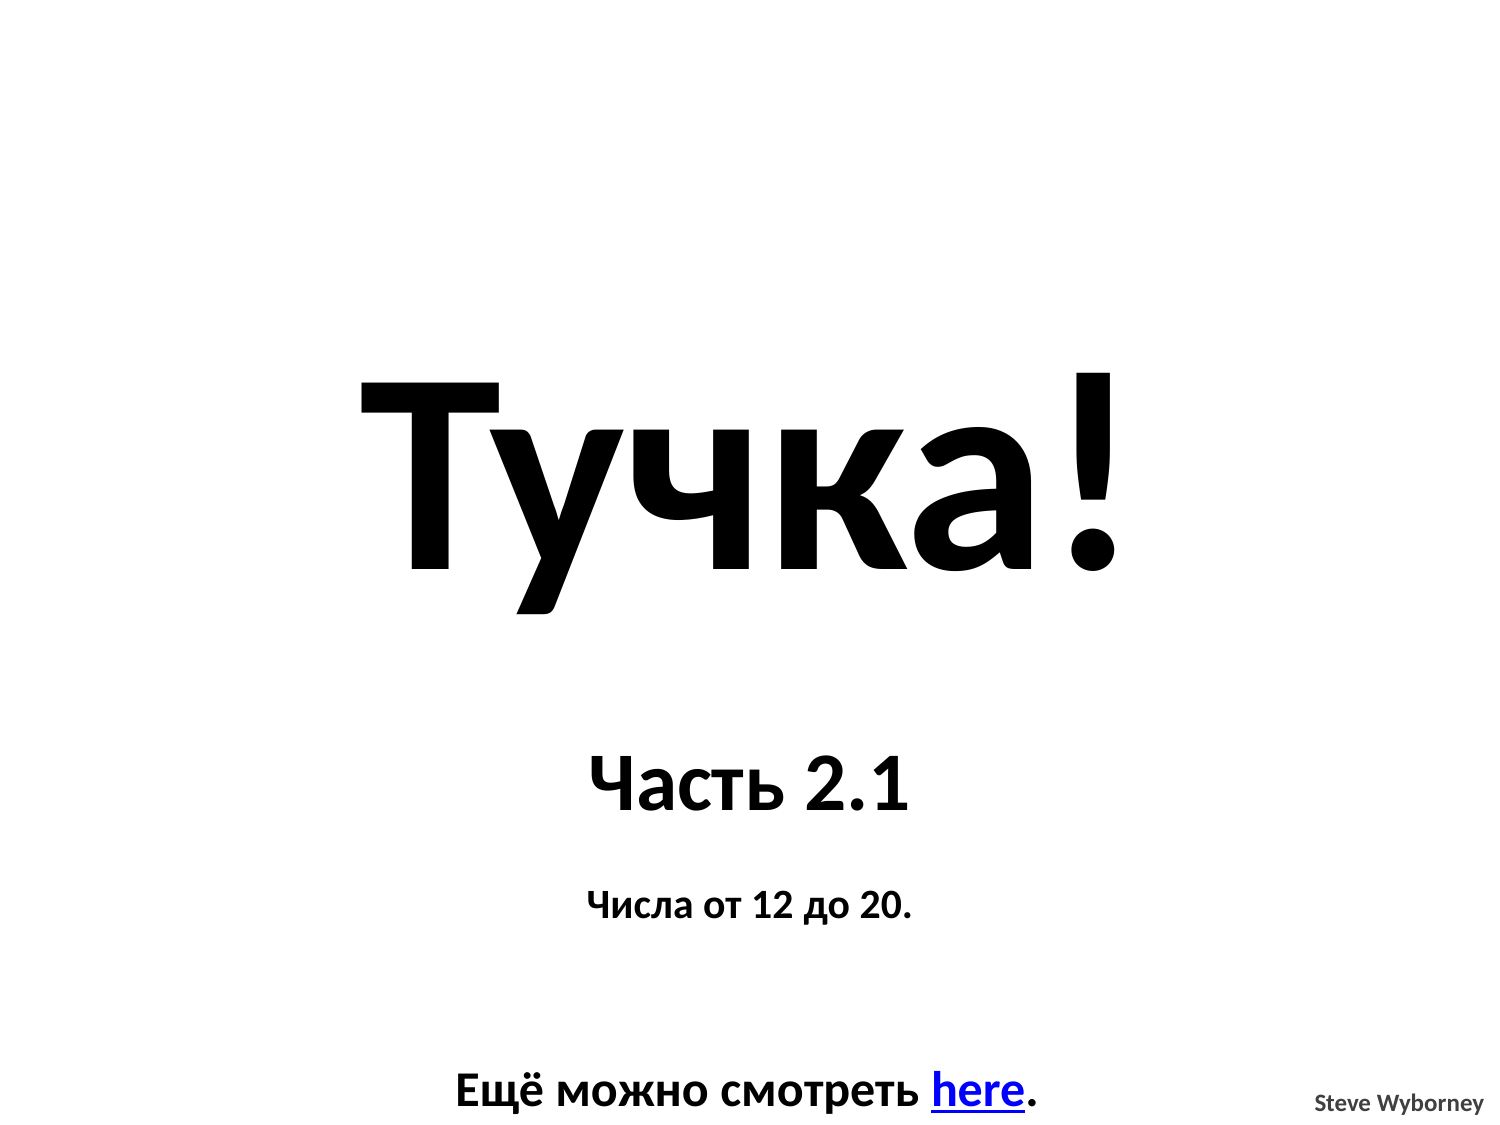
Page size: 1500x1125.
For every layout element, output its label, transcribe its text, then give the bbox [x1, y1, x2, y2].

text_box Тучка! Часть 2.1 Числа от 12 до 20. [344, 274, 1156, 1035]
text_box Ещё можно смотреть here. [440, 1049, 1065, 1124]
text_box Steve Wyborney [1299, 1079, 1499, 1125]
